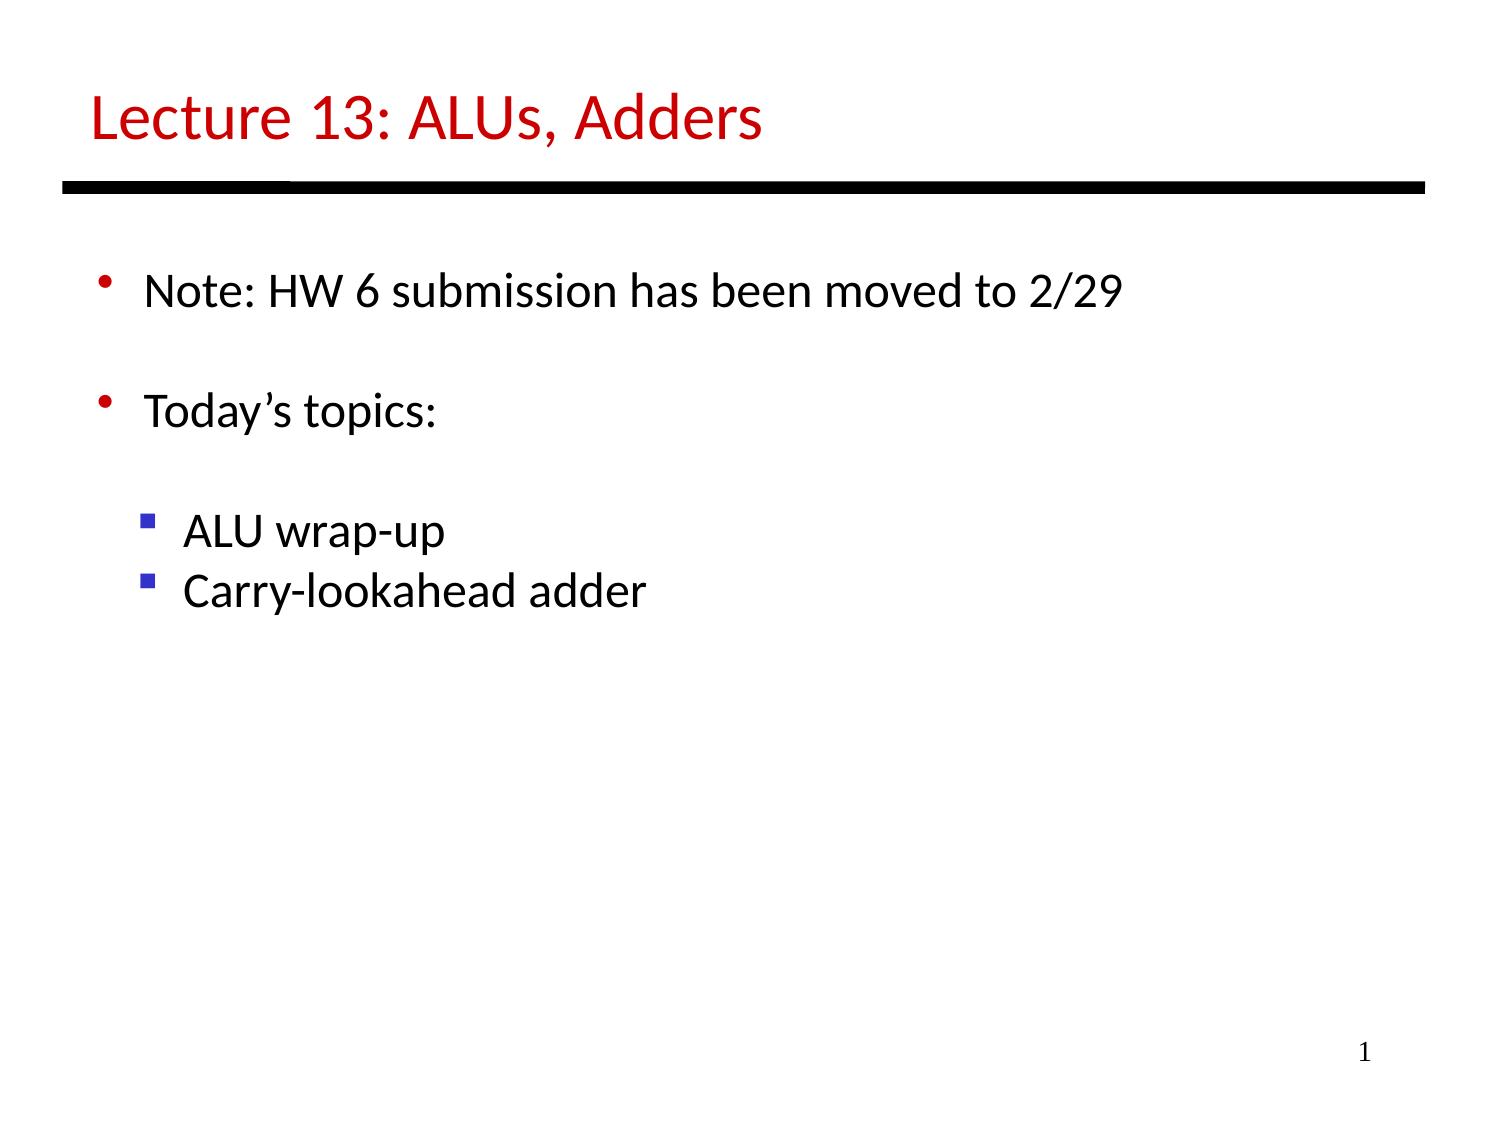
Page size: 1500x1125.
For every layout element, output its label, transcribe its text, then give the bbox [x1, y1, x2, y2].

text_box Note: HW 6 submission has been moved to 2/29 Today’s topics: ALU wrap-up Carry-lookahead adder [82, 249, 1139, 805]
text_box Lecture 13: ALUs, Adders [76, 65, 780, 160]
slide_number 1 [1074, 1025, 1388, 1100]
